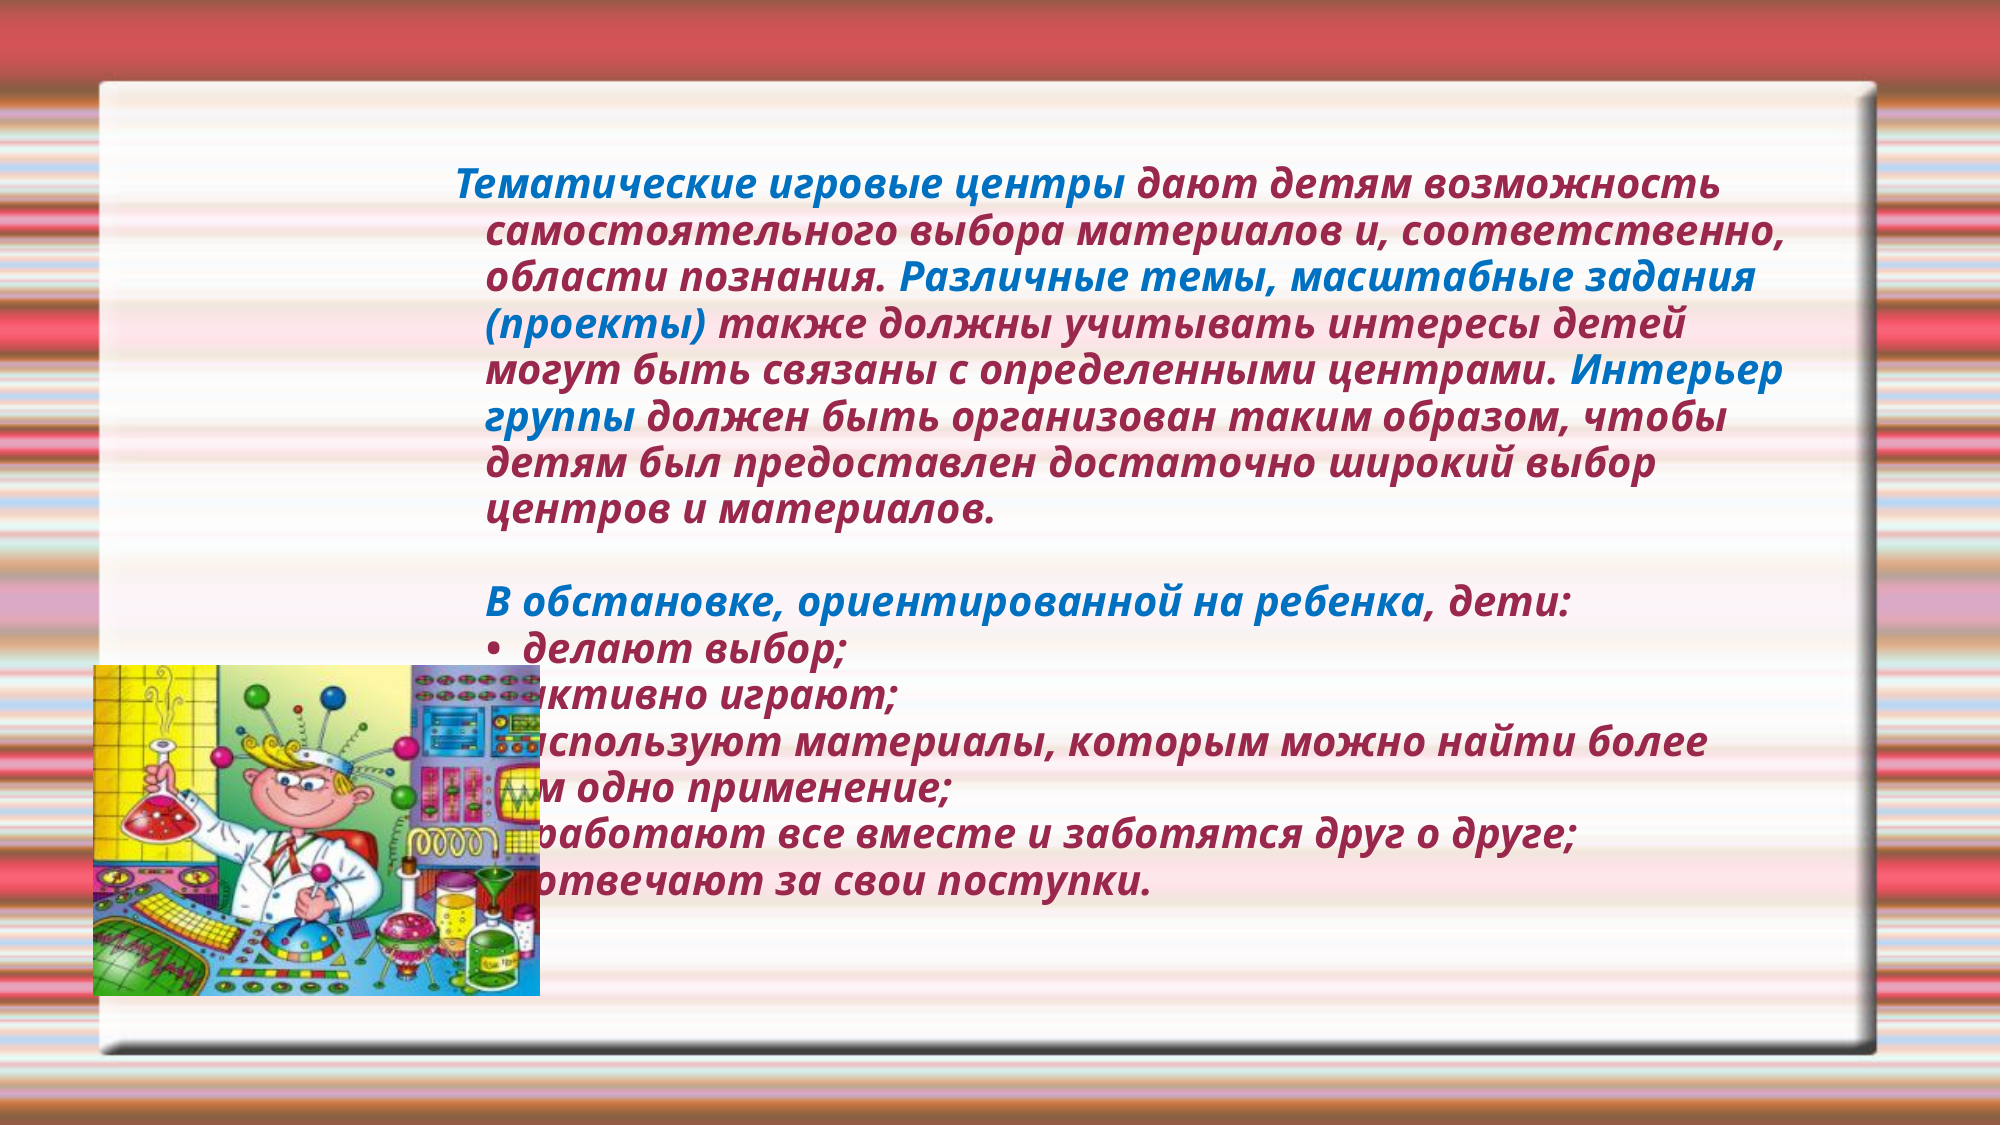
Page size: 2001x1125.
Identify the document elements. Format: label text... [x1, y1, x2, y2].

title Тематические игровые центры дают детям возможность самостоятельного выбора материалов и, соответственно, области познания. Различные темы, масштабные задания (проекты) также должны учитывать интересы детей могут быть связаны с определенными центрами. Интерьер группы должен быть организован таким образом, чтобы детям был предоставлен достаточно широкий выбор центров и материалов. В обстановке, ориентированной на ребенка, дети: • делают выбор; • активно играют; • используют материалы, которым можно найти более чем одно применение; • работают все вместе и заботятся друг о друге; • отвечают за свои поступки. [207, 139, 1789, 984]
picture [0, 0, 2000, 1125]
